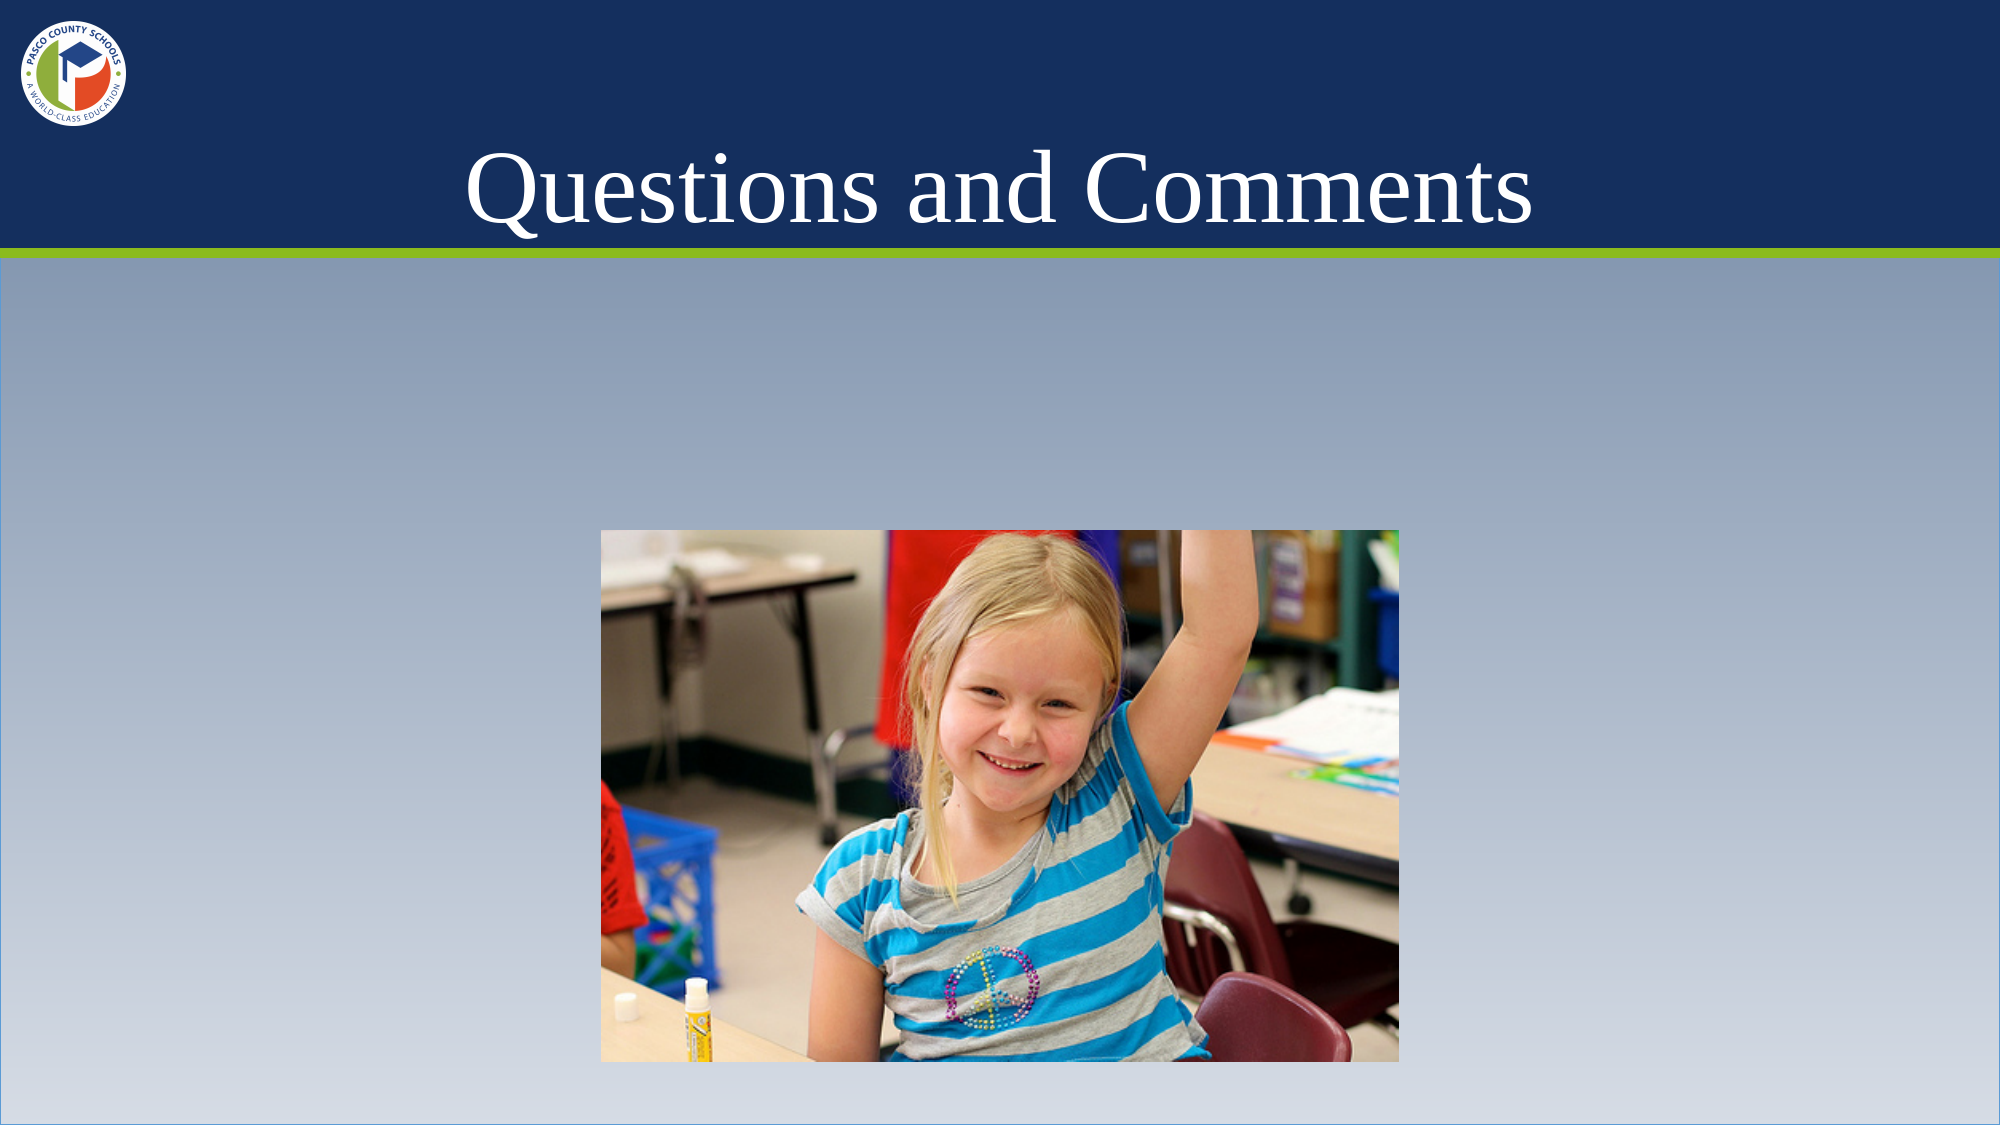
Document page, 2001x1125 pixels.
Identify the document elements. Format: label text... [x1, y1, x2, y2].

picture [601, 530, 1399, 1062]
title Questions and Comments [50, 0, 1950, 253]
picture [21, 21, 50, 126]
